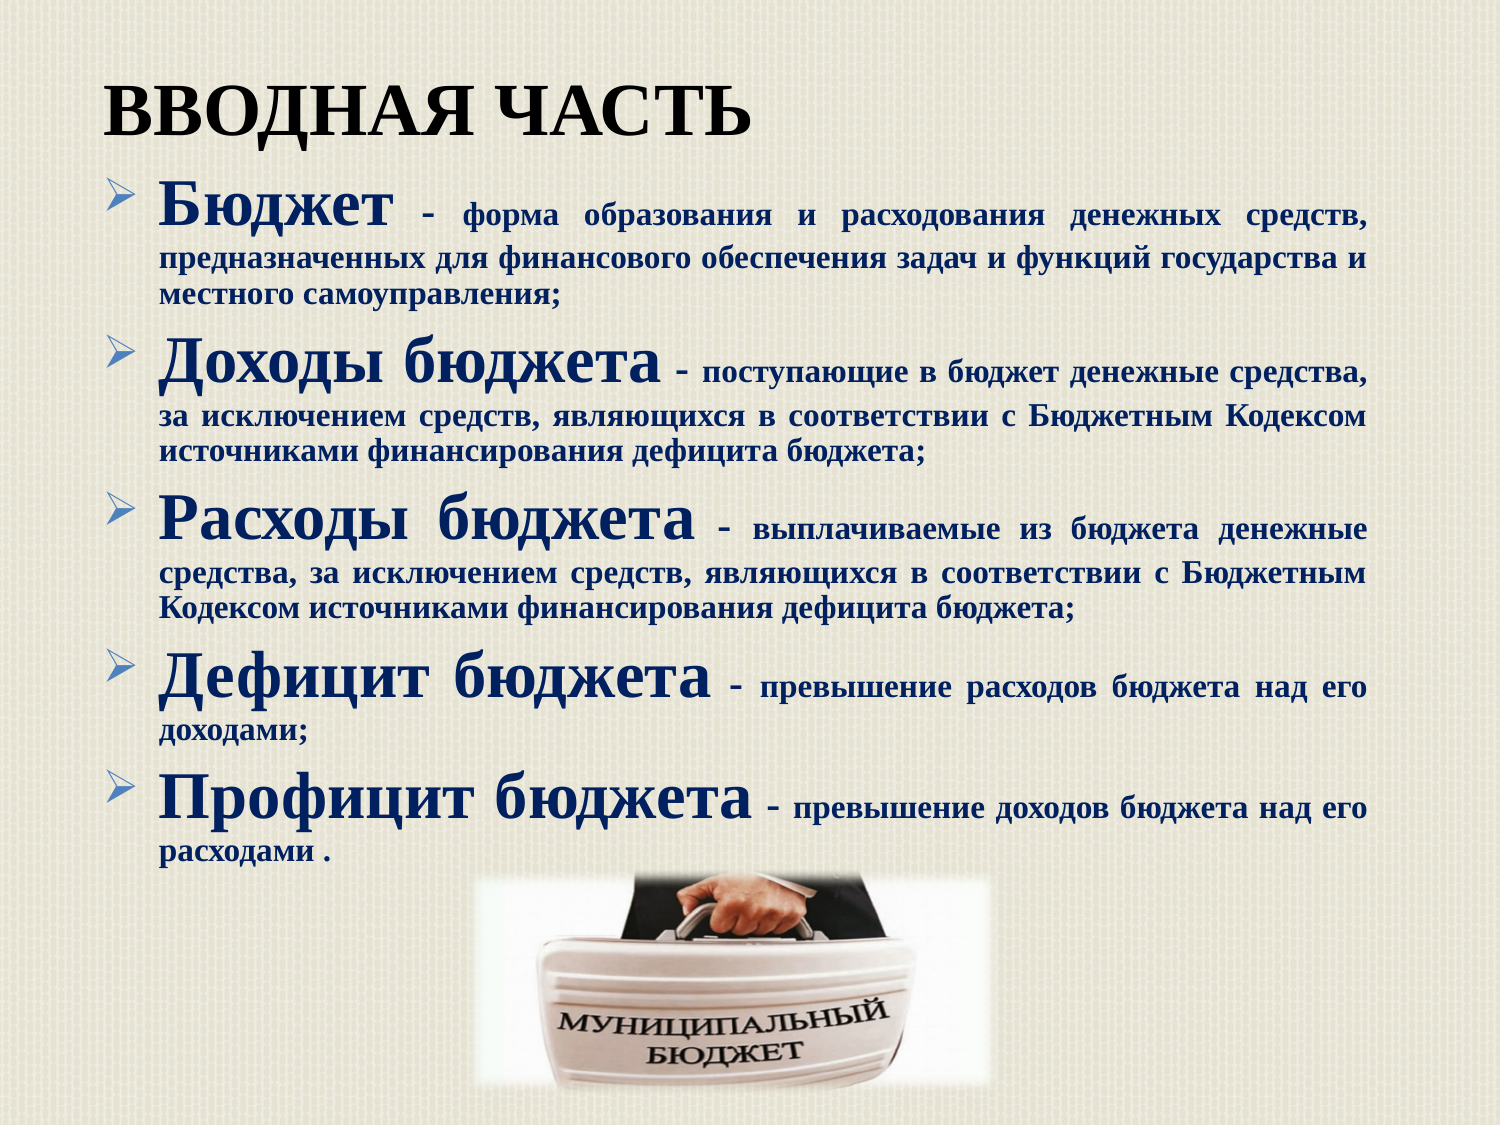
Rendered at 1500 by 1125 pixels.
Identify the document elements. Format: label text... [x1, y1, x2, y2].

list Бюджет - форма образования и расходования денежных средств, предназначенных для финансового обеспечения задач и функций государства и местного самоуправления; Доходы бюджета - поступающие в бюджет денежные средства, за исключением средств, являющихся в соответствии с Бюджетным Кодексом источниками финансирования дефицита бюджета; Расходы бюджета - выплачиваемые из бюджета денежные средства, за исключением средств, являющихся в соответствии с Бюджетным Кодексом источниками финансирования дефицита бюджета; Дефицит бюджета - превышение расходов бюджета над его доходами; Профицит бюджета - превышение доходов бюджета над его расходами . [76, 160, 1384, 1094]
picture [466, 869, 999, 1095]
title ВВОДНАЯ ЧАСТЬ [88, 37, 1447, 173]
